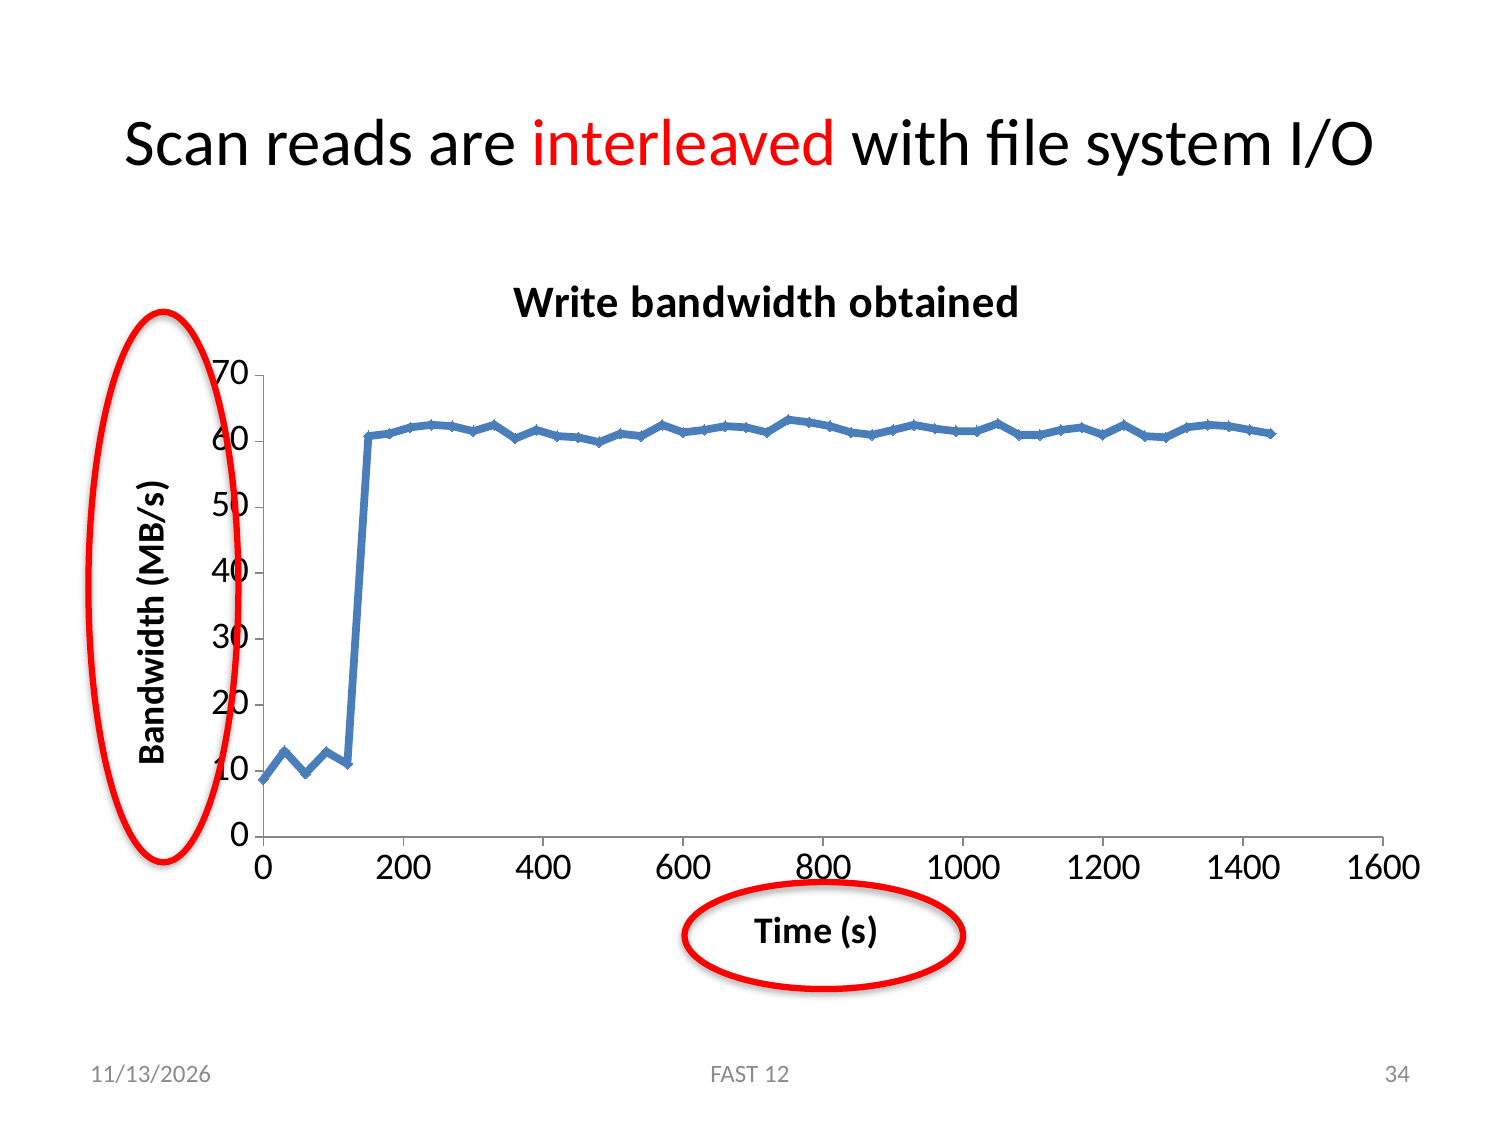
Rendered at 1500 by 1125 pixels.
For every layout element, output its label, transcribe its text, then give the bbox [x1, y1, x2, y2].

text_box [87, 494, 92, 680]
footer FAST 12 [512, 1042, 988, 1103]
title Scan reads are interleaved with file system I/O [75, 45, 1425, 233]
chart [97, 246, 1448, 990]
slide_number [75, 1042, 425, 1103]
slide_number 34 [1074, 1042, 1425, 1103]
